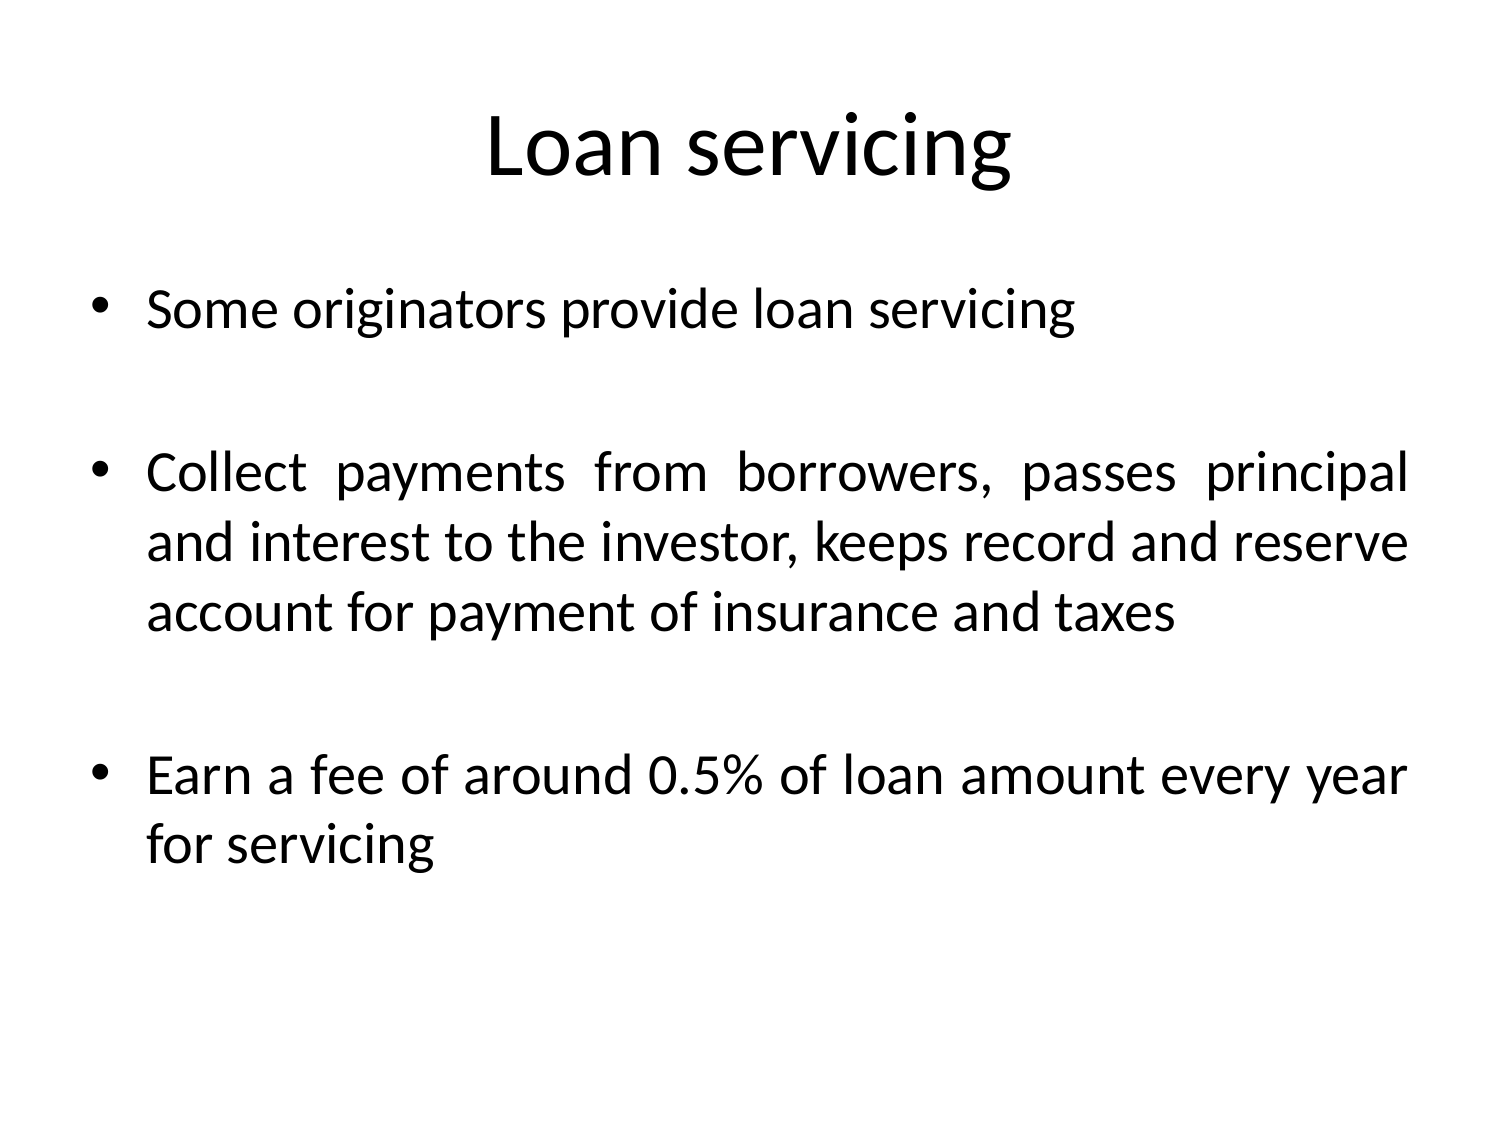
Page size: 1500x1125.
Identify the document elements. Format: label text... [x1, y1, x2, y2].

list Some originators provide loan servicing Collect payments from borrowers, passes principal and interest to the investor, keeps record and reserve account for payment of insurance and taxes Earn a fee of around 0.5% of loan amount every year for servicing [75, 262, 1425, 1005]
title Loan servicing [75, 45, 1425, 233]
